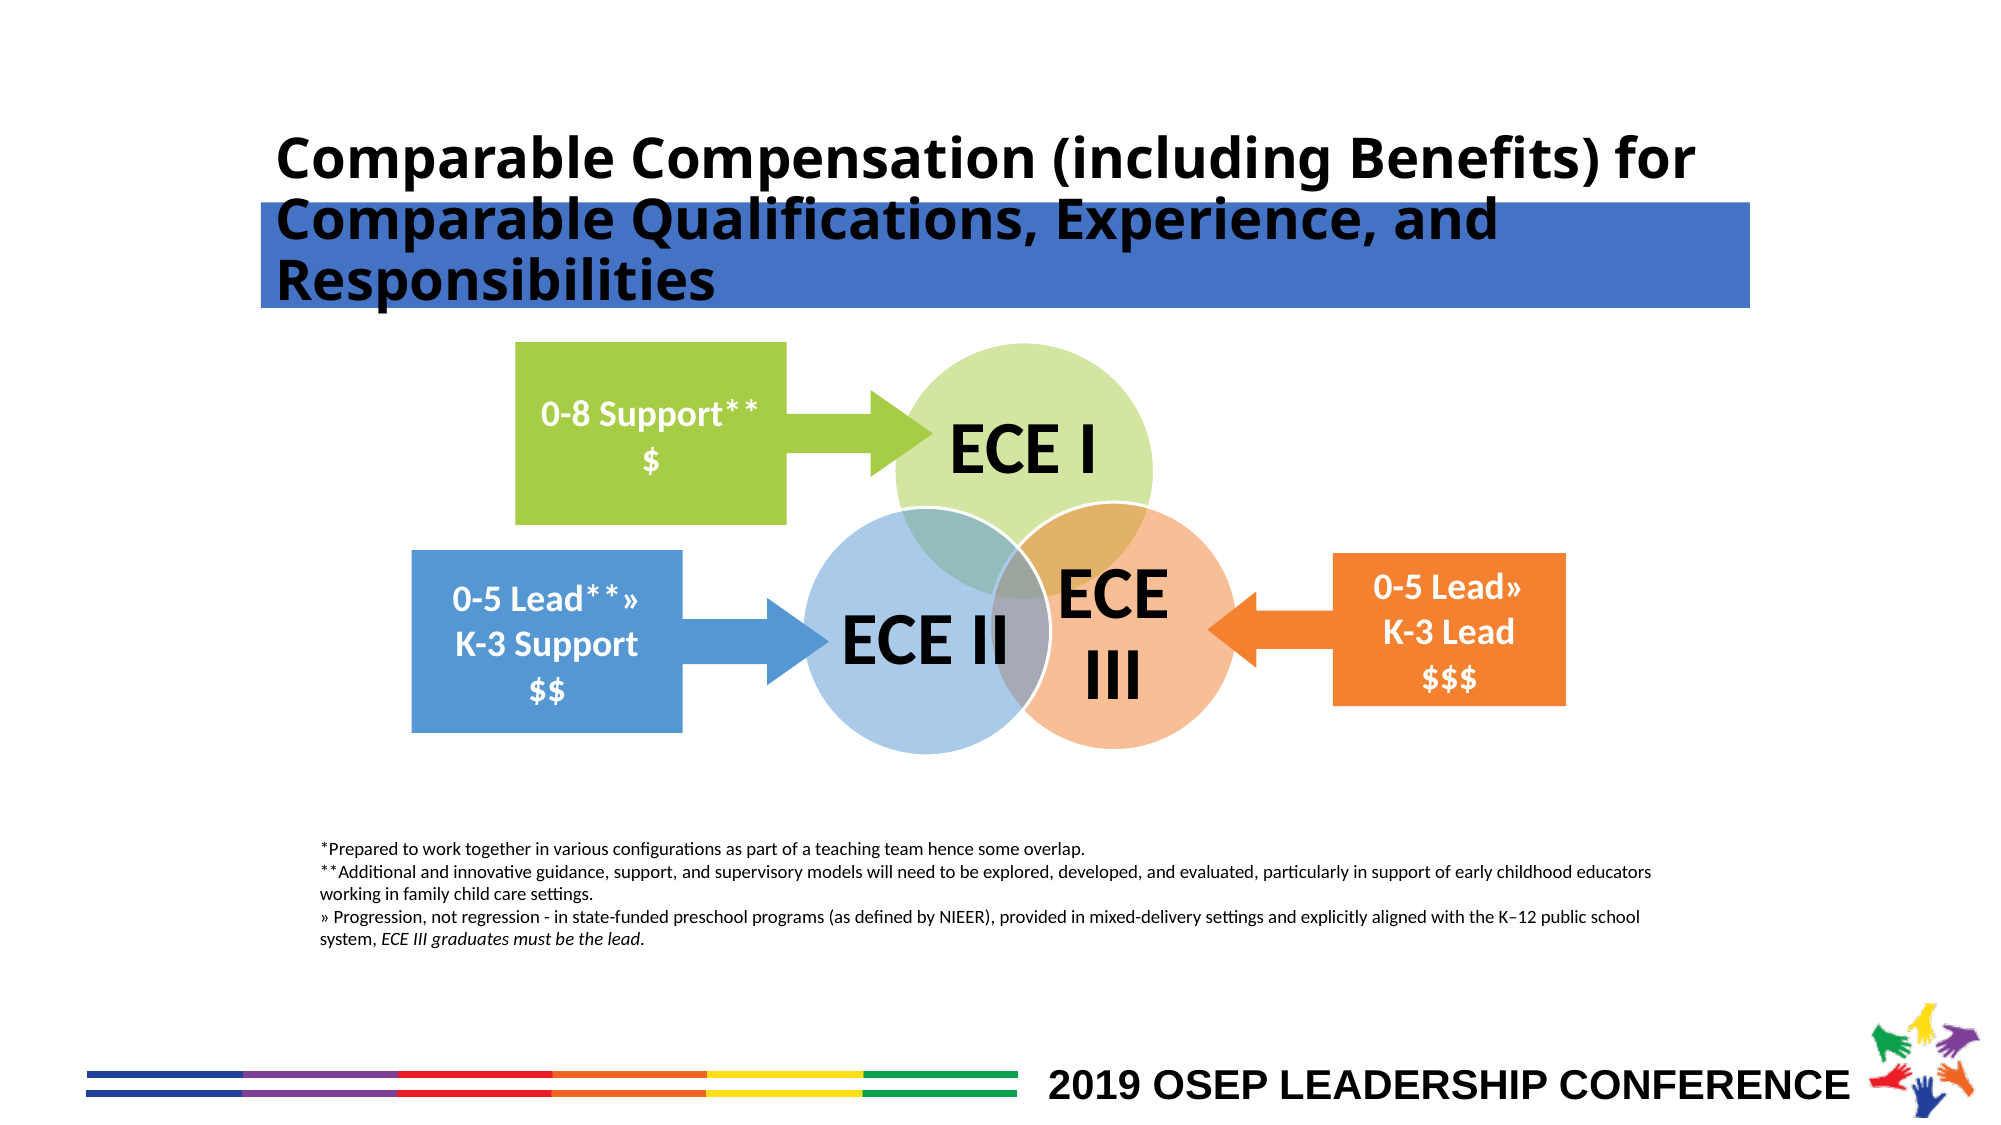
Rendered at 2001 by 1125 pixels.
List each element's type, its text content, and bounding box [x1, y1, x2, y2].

picture [87, 1071, 305, 1078]
text_box 0-8 Support** $ [514, 341, 701, 526]
text_box 0-5 Lead**» K-3 Support $$ [411, 549, 597, 734]
picture [1869, 1003, 1980, 1118]
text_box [597, 383, 1513, 808]
title Comparable Compensation (including Benefits) for Comparable Qualifications, Experience, and Responsibilities [260, 202, 1750, 308]
text_box *Prepared to work together in various configurations as part of a teaching team hence some overlap. **Additional and innovative guidance, support, and supervisory models will need to be explored, developed, and evaluated, particularly in support of early childhood educators working in family child care settings. » Progression, not regression - in state-funded preschool programs (as defined by NIEER), provided in mixed-delivery settings and explicitly aligned with the K–12 public school system, ECE III graduates must be the lead. [305, 829, 1666, 1087]
text_box 0-5 Lead» K-3 Lead $$$ [1513, 552, 1567, 707]
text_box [701, 332, 1347, 380]
picture [86, 1090, 1017, 1097]
